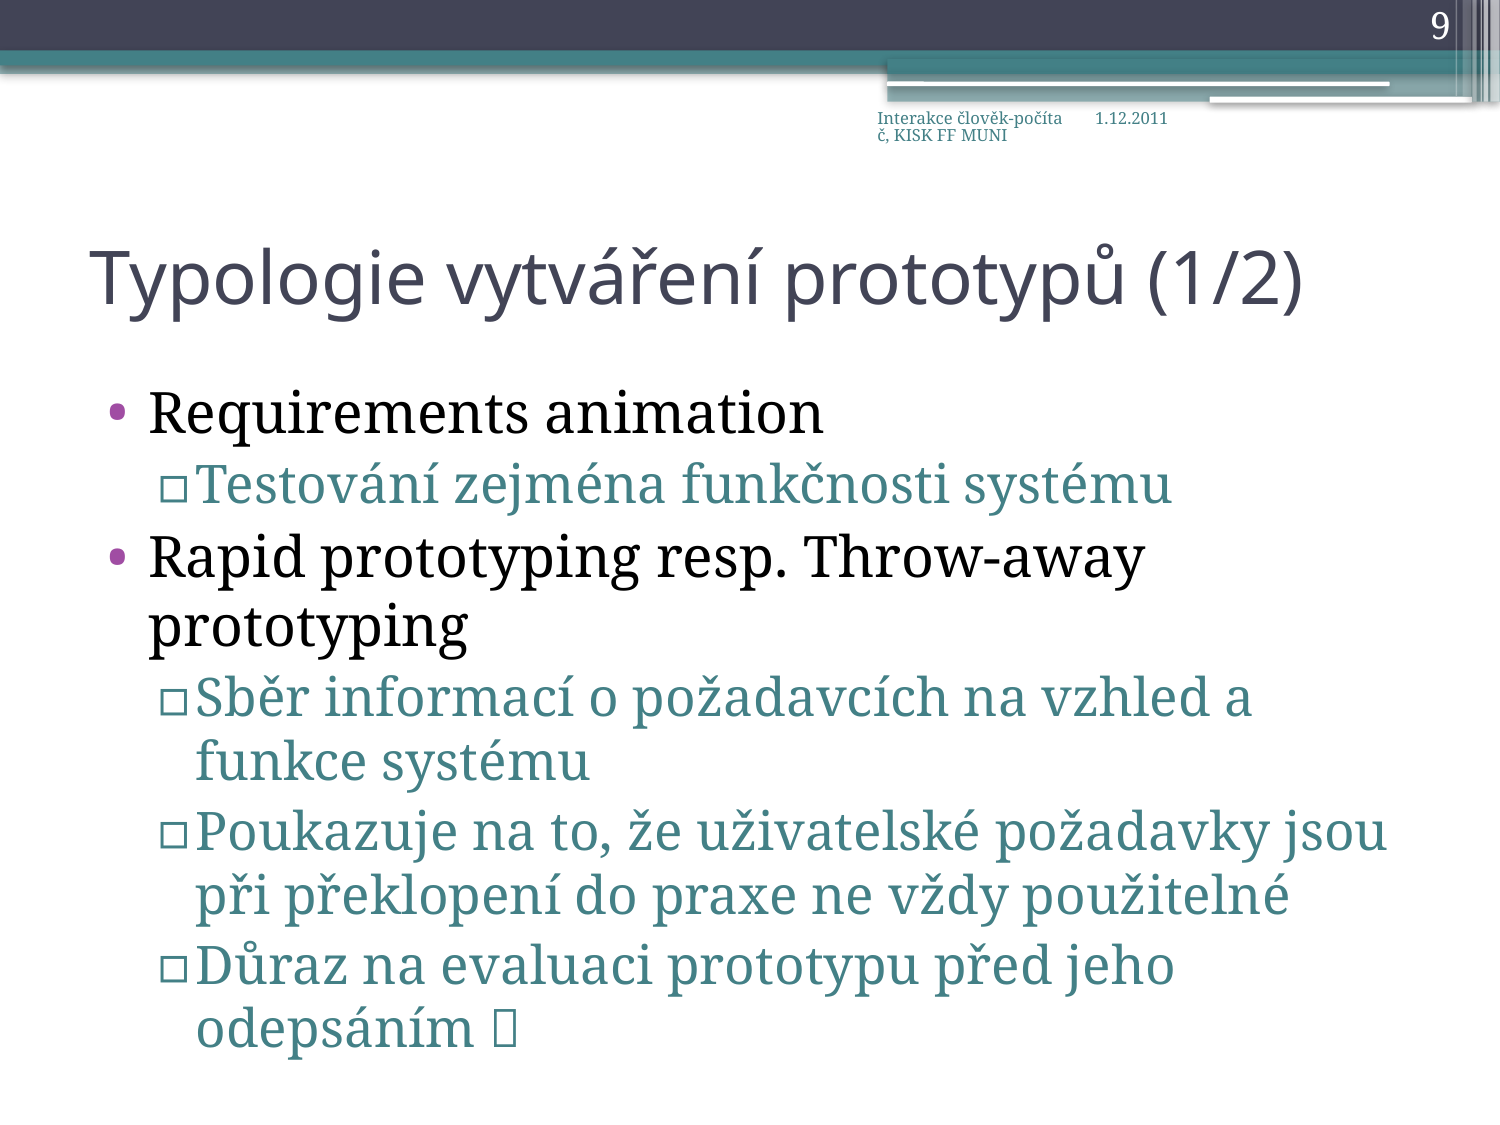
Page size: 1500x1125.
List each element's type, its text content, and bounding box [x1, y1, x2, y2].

slide_number 9 [1341, 0, 1466, 61]
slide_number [1080, 100, 1238, 176]
footer Interakce člověk-počítač, KISK FF MUNI [862, 100, 1080, 176]
list Requirements animation Testování zejména funkčnosti systému Rapid prototyping resp. Throw-away prototyping Sběr informací o požadavcích na vzhled a funkce systému Poukazuje na to, že uživatelské požadavky jsou při překlopení do praxe ne vždy použitelné Důraz na evaluaci prototypu před jeho odepsáním  [75, 368, 1425, 1079]
title Typologie vytváření prototypů (1/2) [75, 187, 1425, 363]
